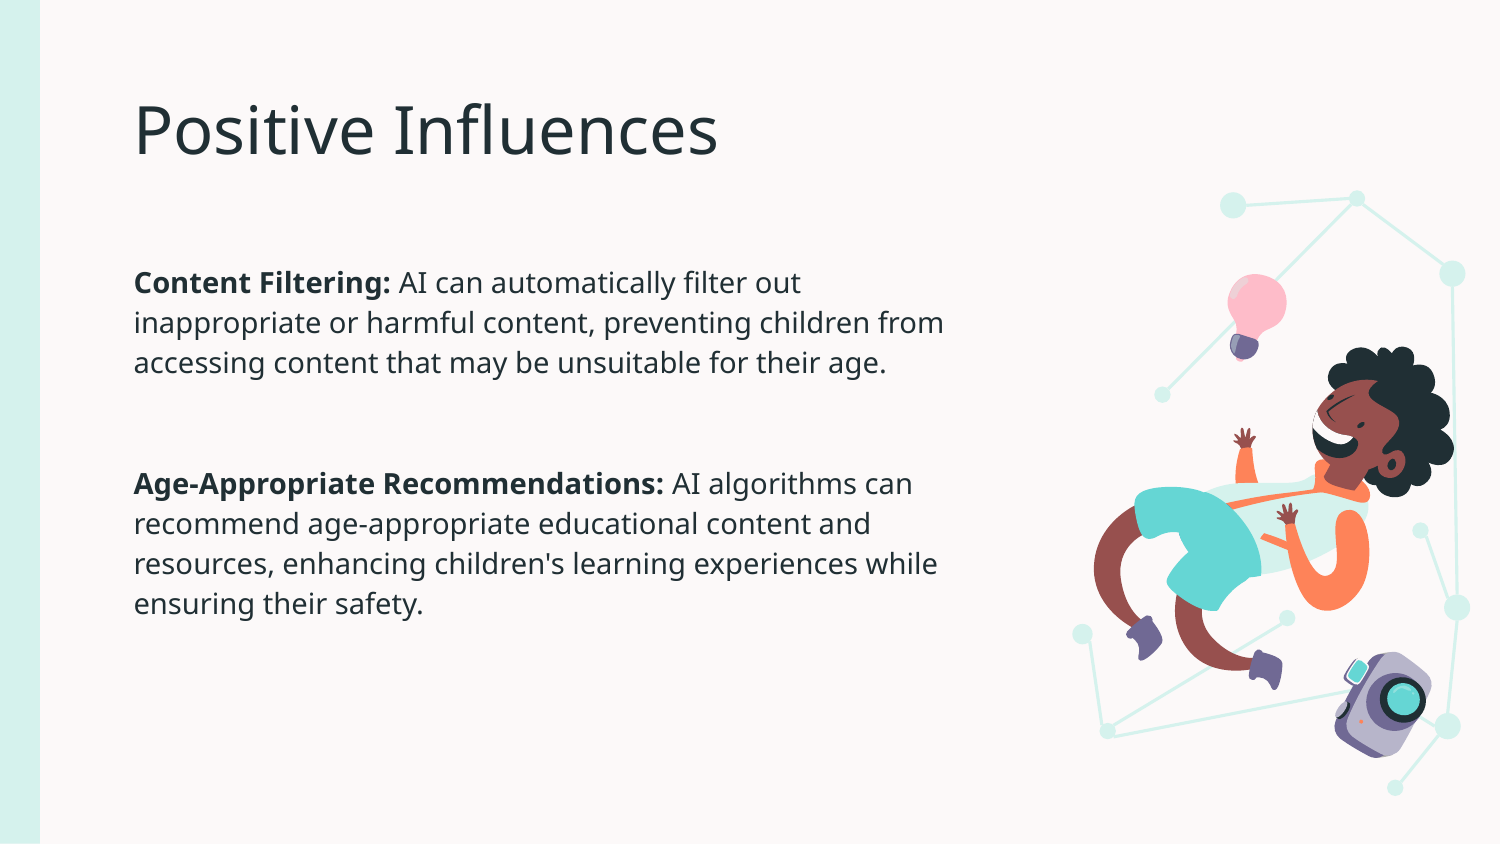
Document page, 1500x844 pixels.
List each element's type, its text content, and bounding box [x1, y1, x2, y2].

subtitle Content Filtering: AI can automatically filter out inappropriate or harmful content, preventing children from accessing content that may be unsuitable for their age. Age-Appropriate Recommendations: AI algorithms can recommend age-appropriate educational content and resources, enhancing children's learning experiences while ensuring their safety. [118, 243, 993, 344]
title Positive Influences [118, 72, 1382, 167]
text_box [1072, 190, 1471, 797]
